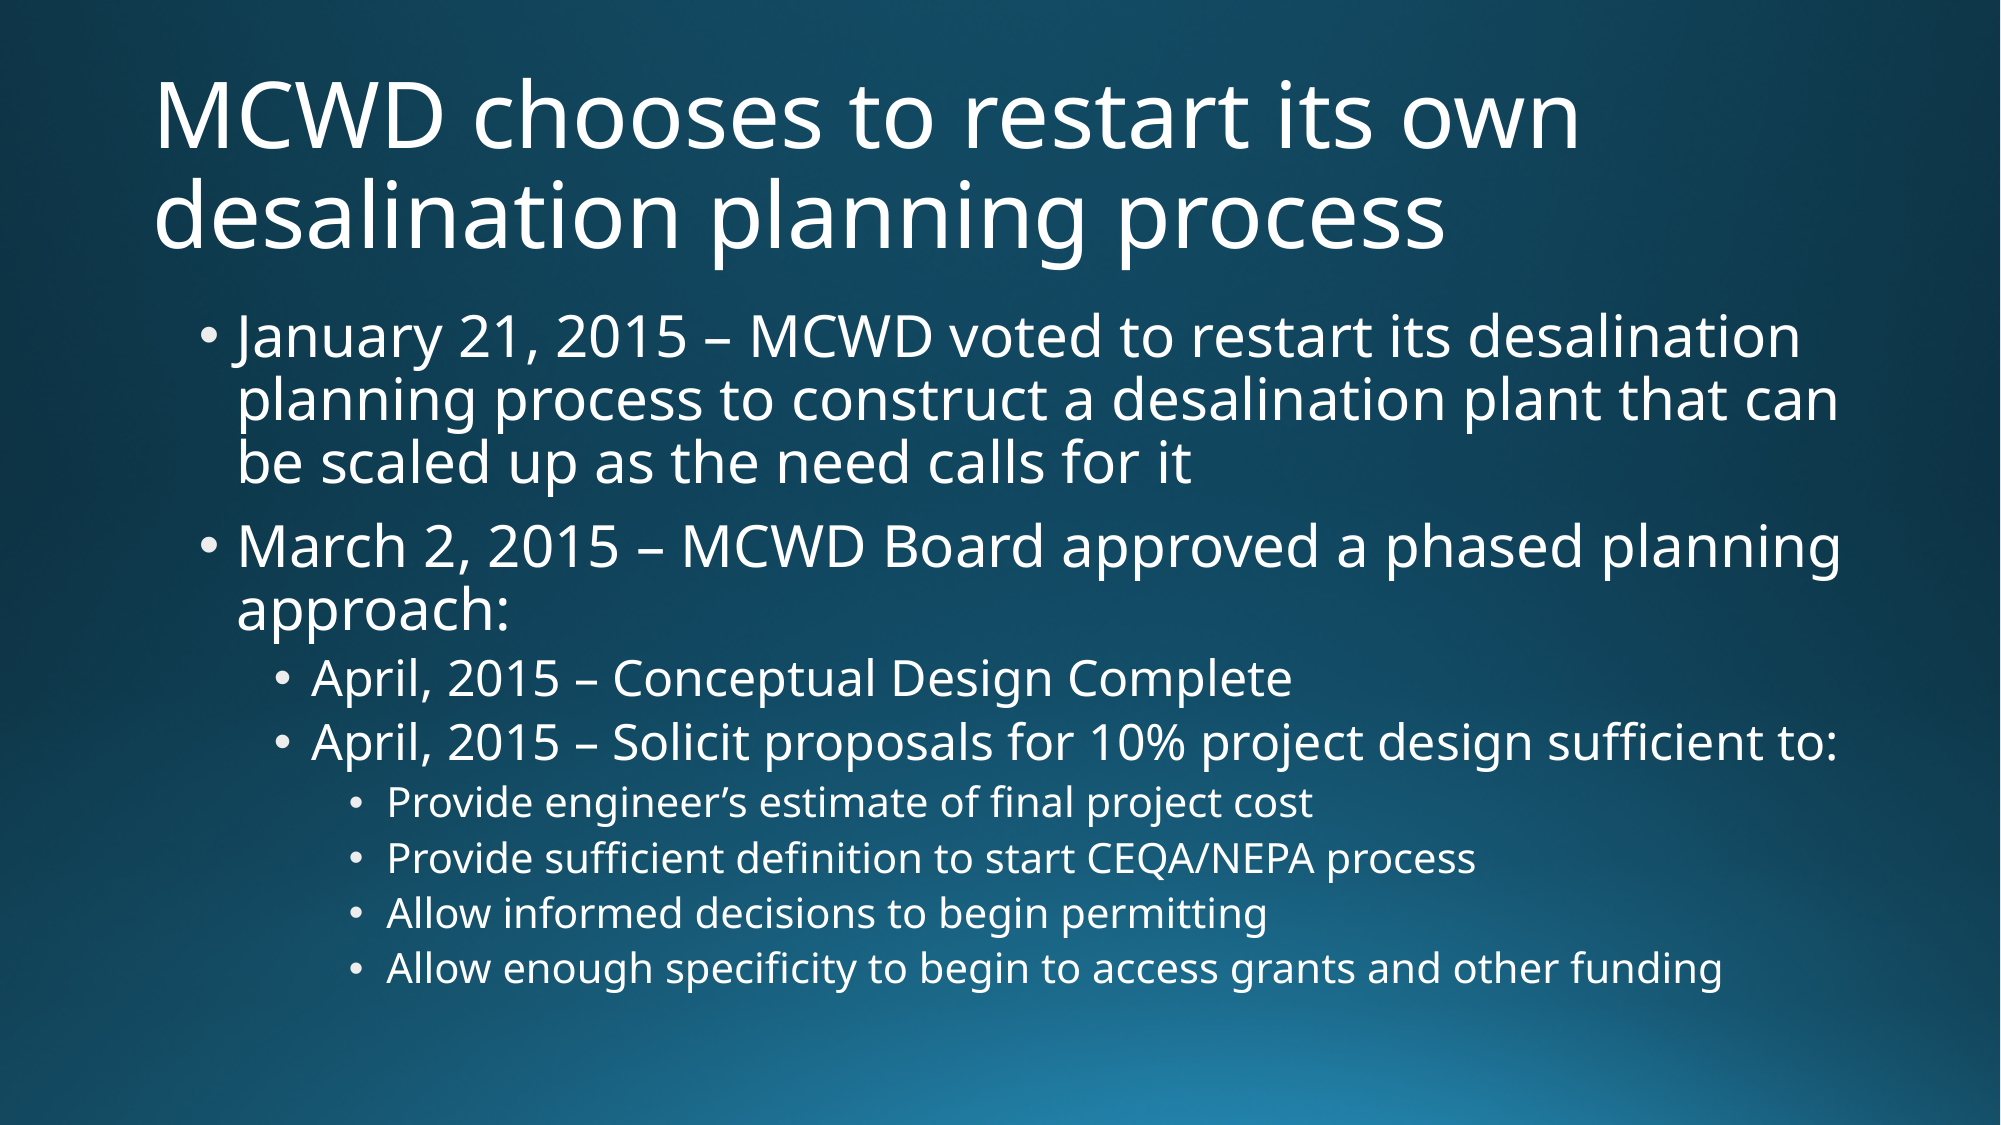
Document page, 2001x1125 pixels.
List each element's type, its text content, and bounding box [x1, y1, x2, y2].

picture [0, 0, 2001, 1125]
title MCWD chooses to restart its own desalination planning process [137, 59, 1863, 278]
list January 21, 2015 – MCWD voted to restart its desalination planning process to construct a desalination plant that can be scaled up as the need calls for it March 2, 2015 – MCWD Board approved a phased planning approach: April, 2015 – Conceptual Design Complete April, 2015 – Solicit proposals for 10% project design sufficient to: Provide engineer’s estimate of final project cost Provide sufficient definition to start CEQA/NEPA process Allow informed decisions to begin permitting Allow enough specificity to begin to access grants and other funding [183, 299, 1863, 1014]
